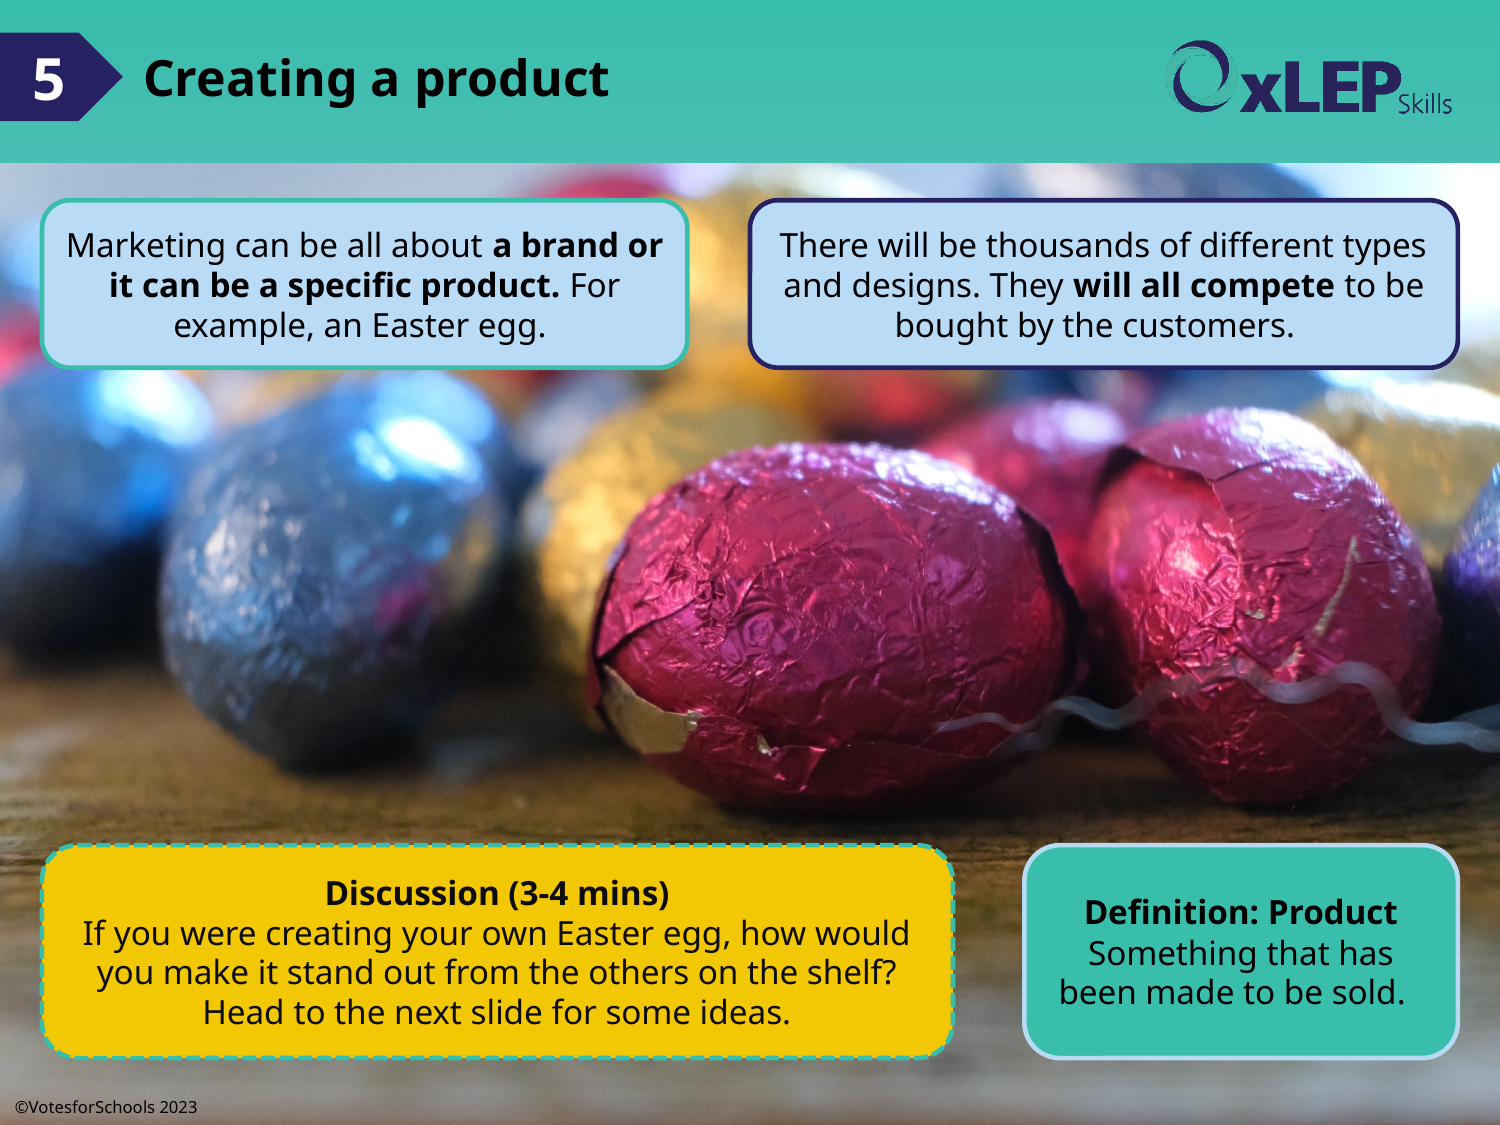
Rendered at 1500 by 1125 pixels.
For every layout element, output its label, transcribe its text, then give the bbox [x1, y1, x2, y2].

text_box 5 [0, 32, 124, 122]
text_box Creating a product [128, 32, 1098, 121]
picture [0, 0, 1500, 1125]
